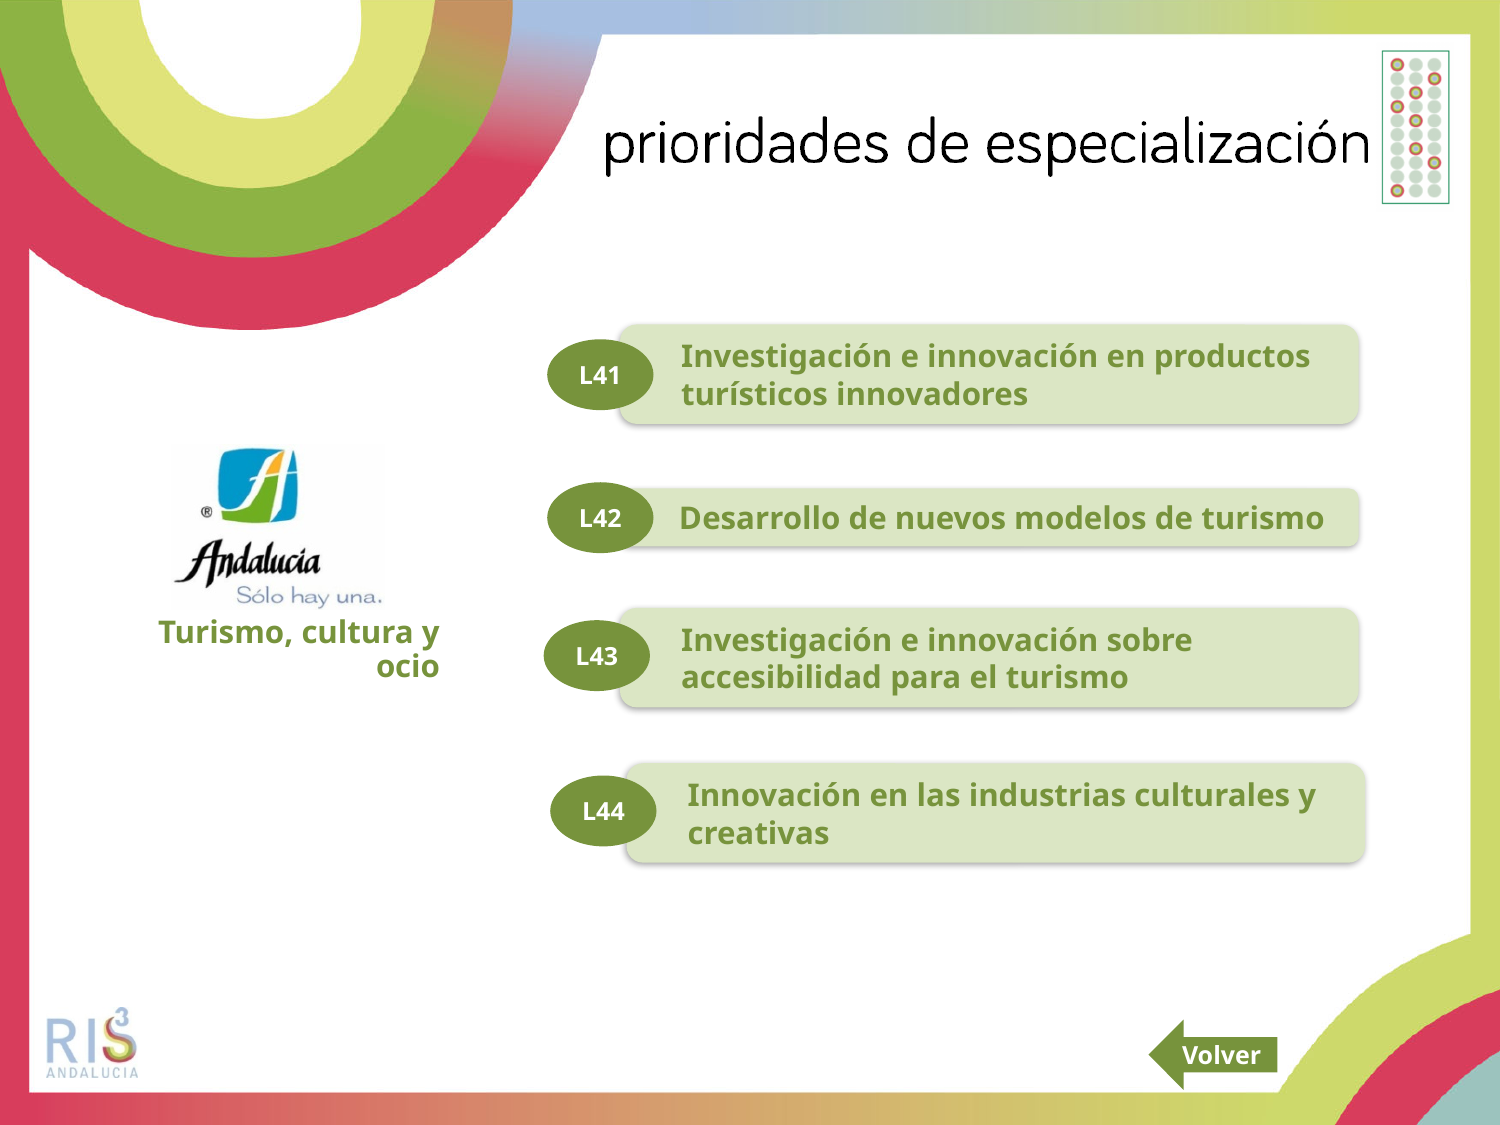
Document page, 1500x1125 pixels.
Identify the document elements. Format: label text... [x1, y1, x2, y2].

text_box L42 [545, 480, 656, 556]
text_box Desarrollo de nuevos modelos de turismo [635, 487, 1360, 548]
text_box L41 [545, 337, 656, 413]
text_box Investigación e innovación sobre accesibilidad para el turismo [619, 607, 1360, 709]
text_box L44 [548, 773, 659, 849]
text_box Turismo, cultura y ocio [100, 609, 455, 692]
text_box Innovación en las industrias culturales y creativas [625, 762, 1366, 864]
picture [0, 0, 1500, 1125]
text_box Investigación e innovación en productos turísticos innovadores [619, 323, 1360, 425]
text_box Volver [1146, 1017, 1280, 1092]
text_box L43 [541, 618, 653, 694]
